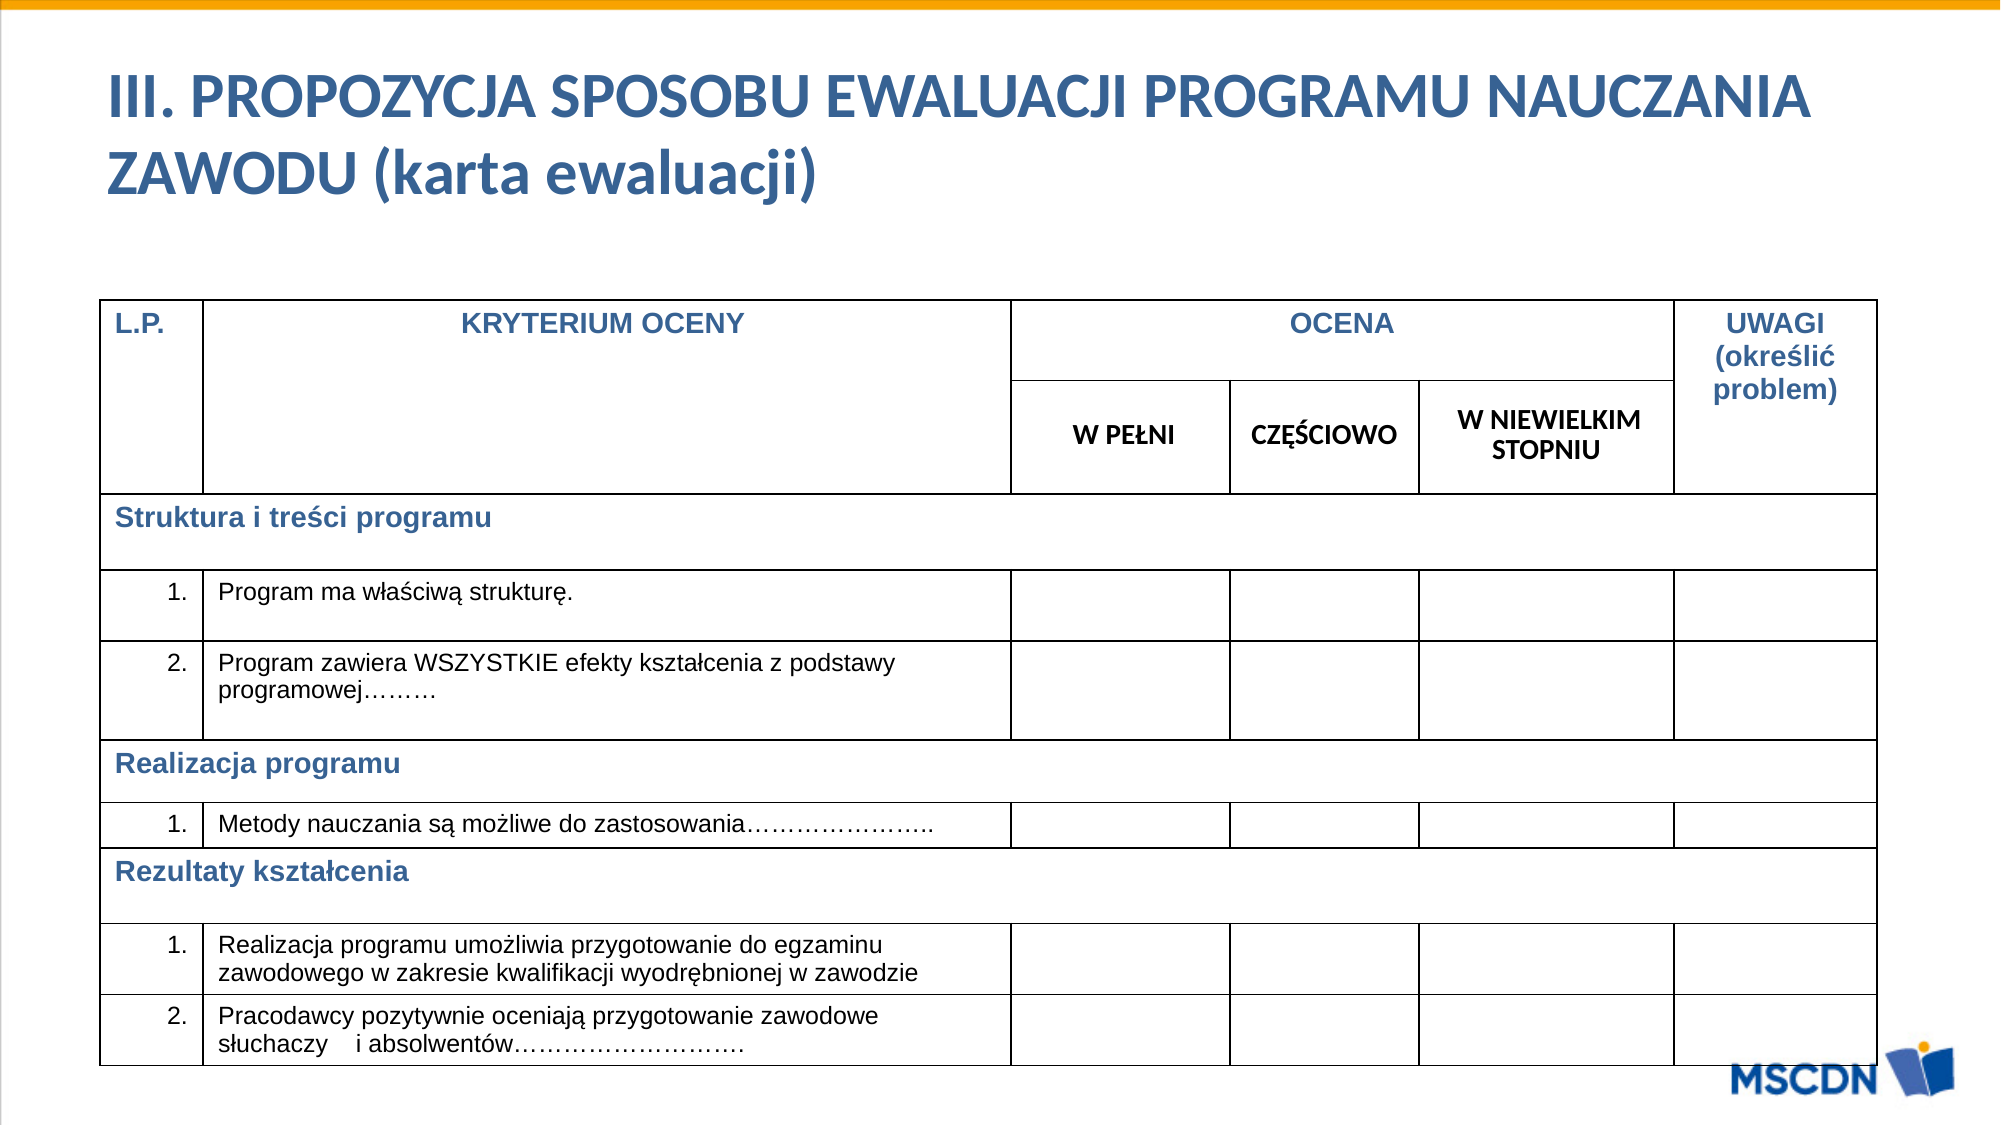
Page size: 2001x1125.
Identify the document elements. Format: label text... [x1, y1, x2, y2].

table_cell CZĘŚCIOWO [1231, 381, 1418, 493]
table_cell [1675, 803, 1876, 847]
table_cell [1012, 924, 1229, 994]
table_cell Realizacja programu [101, 741, 1876, 802]
table_cell [1675, 924, 1876, 994]
table_cell [1231, 924, 1418, 994]
table_cell [1675, 642, 1876, 739]
table_cell Realizacja programu umożliwia przygotowanie do egzaminu zawodowego w zakresie kwalifikacji wyodrębnionej w zawodzie [204, 924, 1010, 994]
table_cell [1420, 995, 1673, 1065]
table_cell 2. [101, 642, 202, 739]
picture [0, 0, 2001, 1125]
table_cell 2. [101, 995, 202, 1065]
table_cell 1. [101, 924, 202, 994]
table_cell Metody nauczania są możliwe do zastosowania………………….. [204, 803, 1010, 847]
table_cell W NIEWIELKIM STOPNIU [1420, 381, 1673, 493]
table_cell [1012, 995, 1229, 1065]
table_cell Program ma właściwą strukturę. [204, 571, 1010, 640]
table_header OCENA [1012, 301, 1673, 380]
table_cell [1420, 571, 1673, 640]
table_cell [1675, 995, 1876, 1065]
table_cell [1420, 924, 1673, 994]
table_cell Program zawiera WSZYSTKIE efekty kształcenia z podstawy programowej……… [204, 642, 1010, 739]
table_cell [1231, 995, 1418, 1065]
table_header UWAGI (określić problem) [1675, 301, 1876, 493]
table_cell [1012, 642, 1229, 739]
table_cell [1231, 642, 1418, 739]
table_header KRYTERIUM OCENY [204, 301, 1010, 493]
table_cell Pracodawcy pozytywnie oceniają przygotowanie zawodowe słuchaczy i absolwentów………………………. [204, 995, 1010, 1065]
title III. PROPOZYCJA SPOSOBU EWALUACJI PROGRAMU NAUCZANIA ZAWODU (karta ewaluacji) [99, 44, 1901, 263]
table_cell [1231, 803, 1418, 847]
table_cell Struktura i treści programu [101, 495, 1876, 569]
table_cell [1420, 642, 1673, 739]
table_cell 1. [101, 803, 202, 847]
table_cell Rezultaty kształcenia [101, 849, 1876, 923]
table_cell [1420, 803, 1673, 847]
table_header L.P. [101, 301, 202, 493]
table_cell [1012, 571, 1229, 640]
table_cell [1675, 571, 1876, 640]
table_cell W PEŁNI [1012, 381, 1229, 493]
table_cell [1012, 803, 1229, 847]
table_cell 1. [101, 571, 202, 640]
table_cell [1231, 571, 1418, 640]
